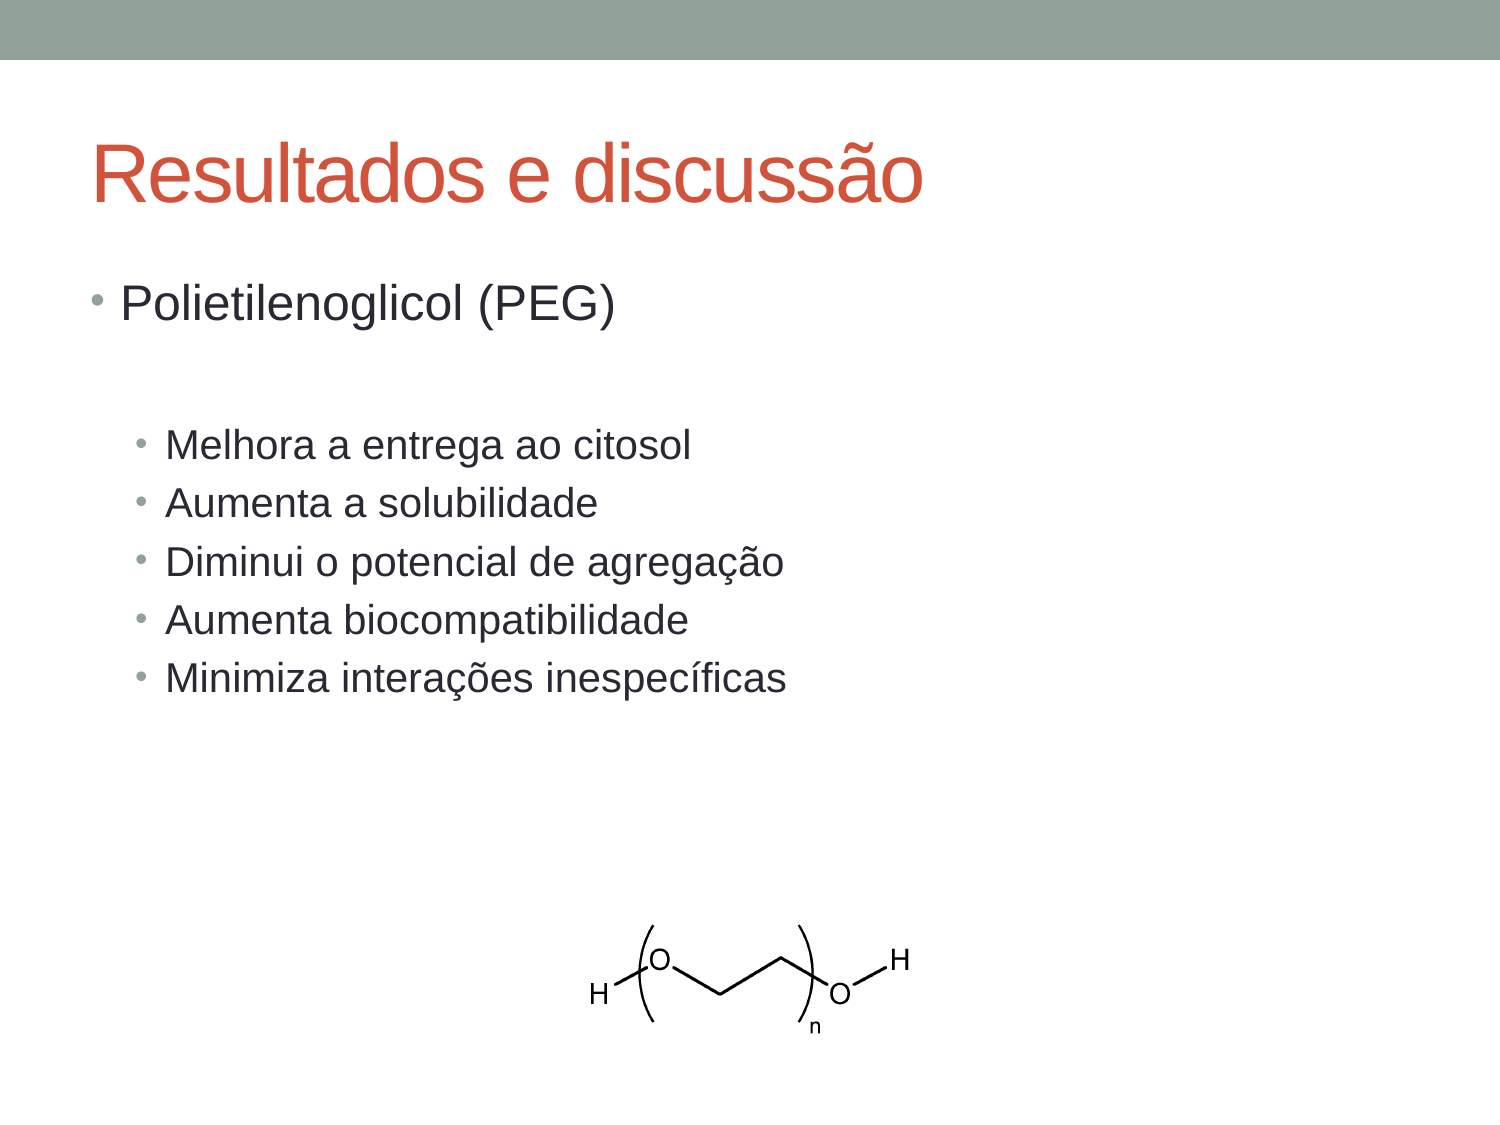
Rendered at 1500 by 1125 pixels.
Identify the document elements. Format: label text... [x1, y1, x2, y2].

list Polietilenoglicol (PEG) Melhora a entrega ao citosol Aumenta a solubilidade Diminui o potencial de agregação Aumenta biocompatibilidade Minimiza interações inespecíficas [75, 262, 1425, 1063]
picture [584, 918, 920, 1040]
title Resultados e discussão [75, 87, 1425, 250]
